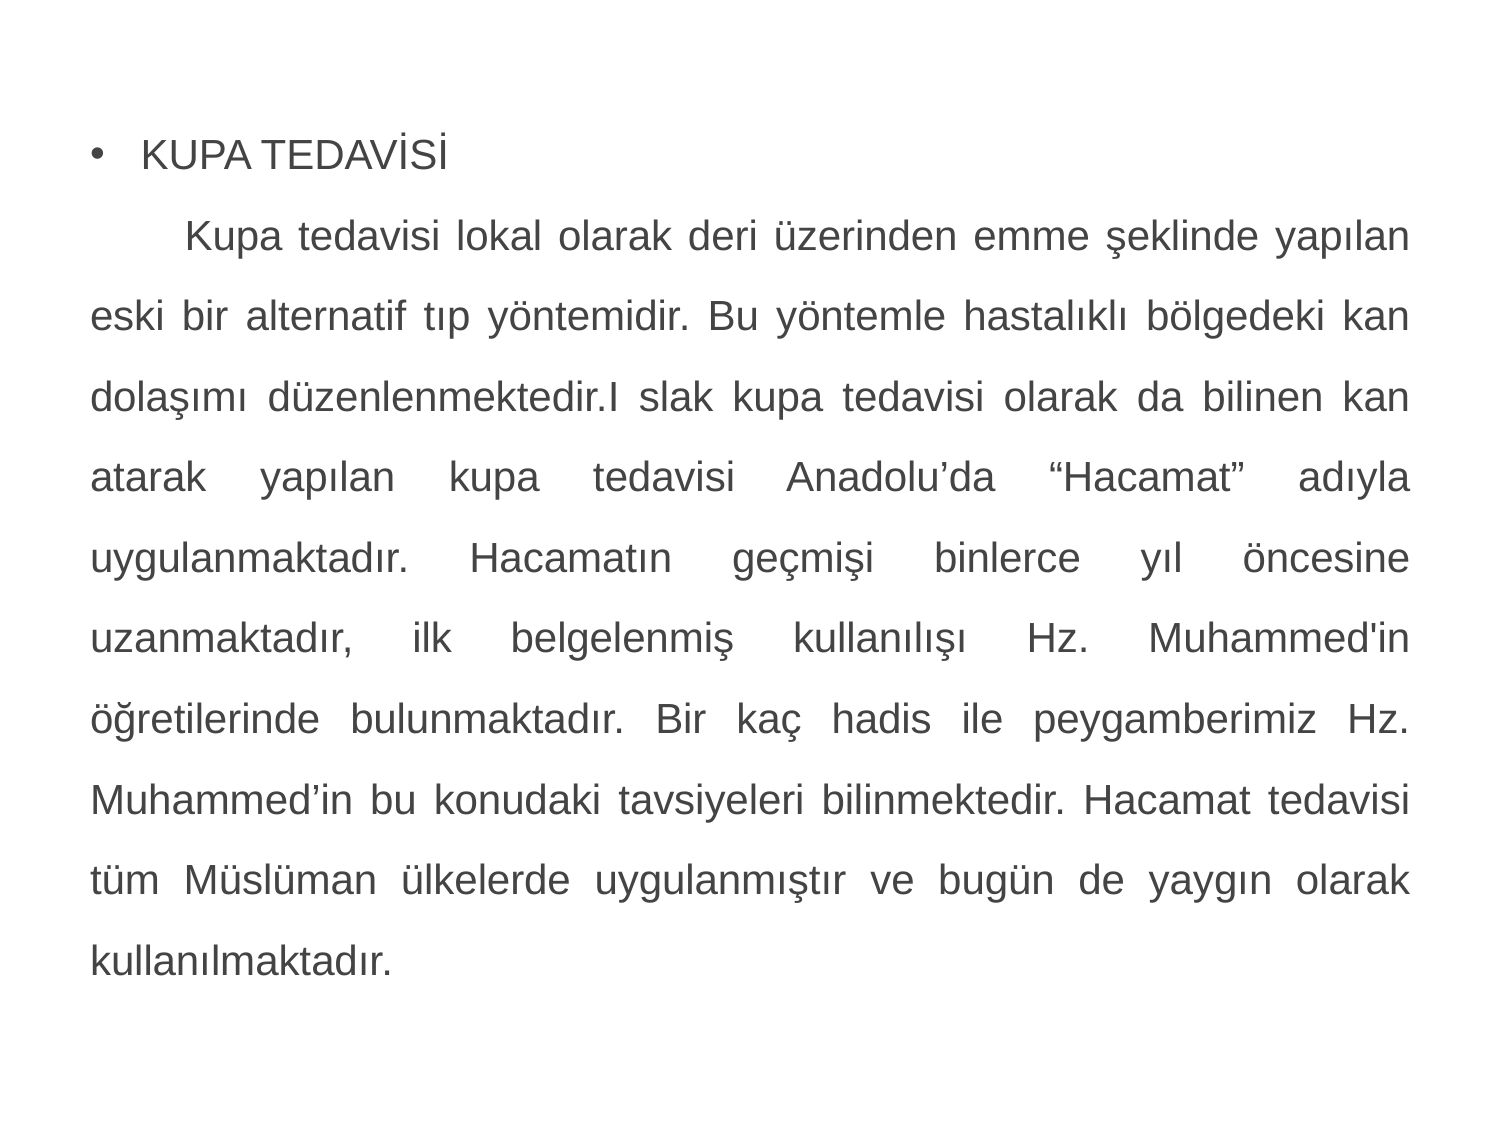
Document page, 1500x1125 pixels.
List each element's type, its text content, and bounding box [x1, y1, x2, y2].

list KUPA TEDAVİSİ Kupa tedavisi lokal olarak deri üzerinden emme şeklinde yapılan eski bir alternatif tıp yöntemidir. Bu yöntemle hastalıklı bölgedeki kan dolaşımı düzenlenmektedir.I slak kupa tedavisi olarak da bilinen kan atarak yapılan kupa tedavisi Anadolu’da “Hacamat” adıyla uygulanmaktadır. Hacamatın geçmişi binlerce yıl öncesine uzanmaktadır, ilk belgelenmiş kullanılışı Hz. Muhammed'in öğretilerinde bulunmaktadır. Bir kaç hadis ile peygamberimiz Hz. Muhammed’in bu konudaki tavsiyeleri bilinmektedir. Hacamat tedavisi tüm Müslüman ülkelerde uygulanmıştır ve bugün de yaygın olarak kullanılmaktadır. [75, 90, 1425, 1005]
